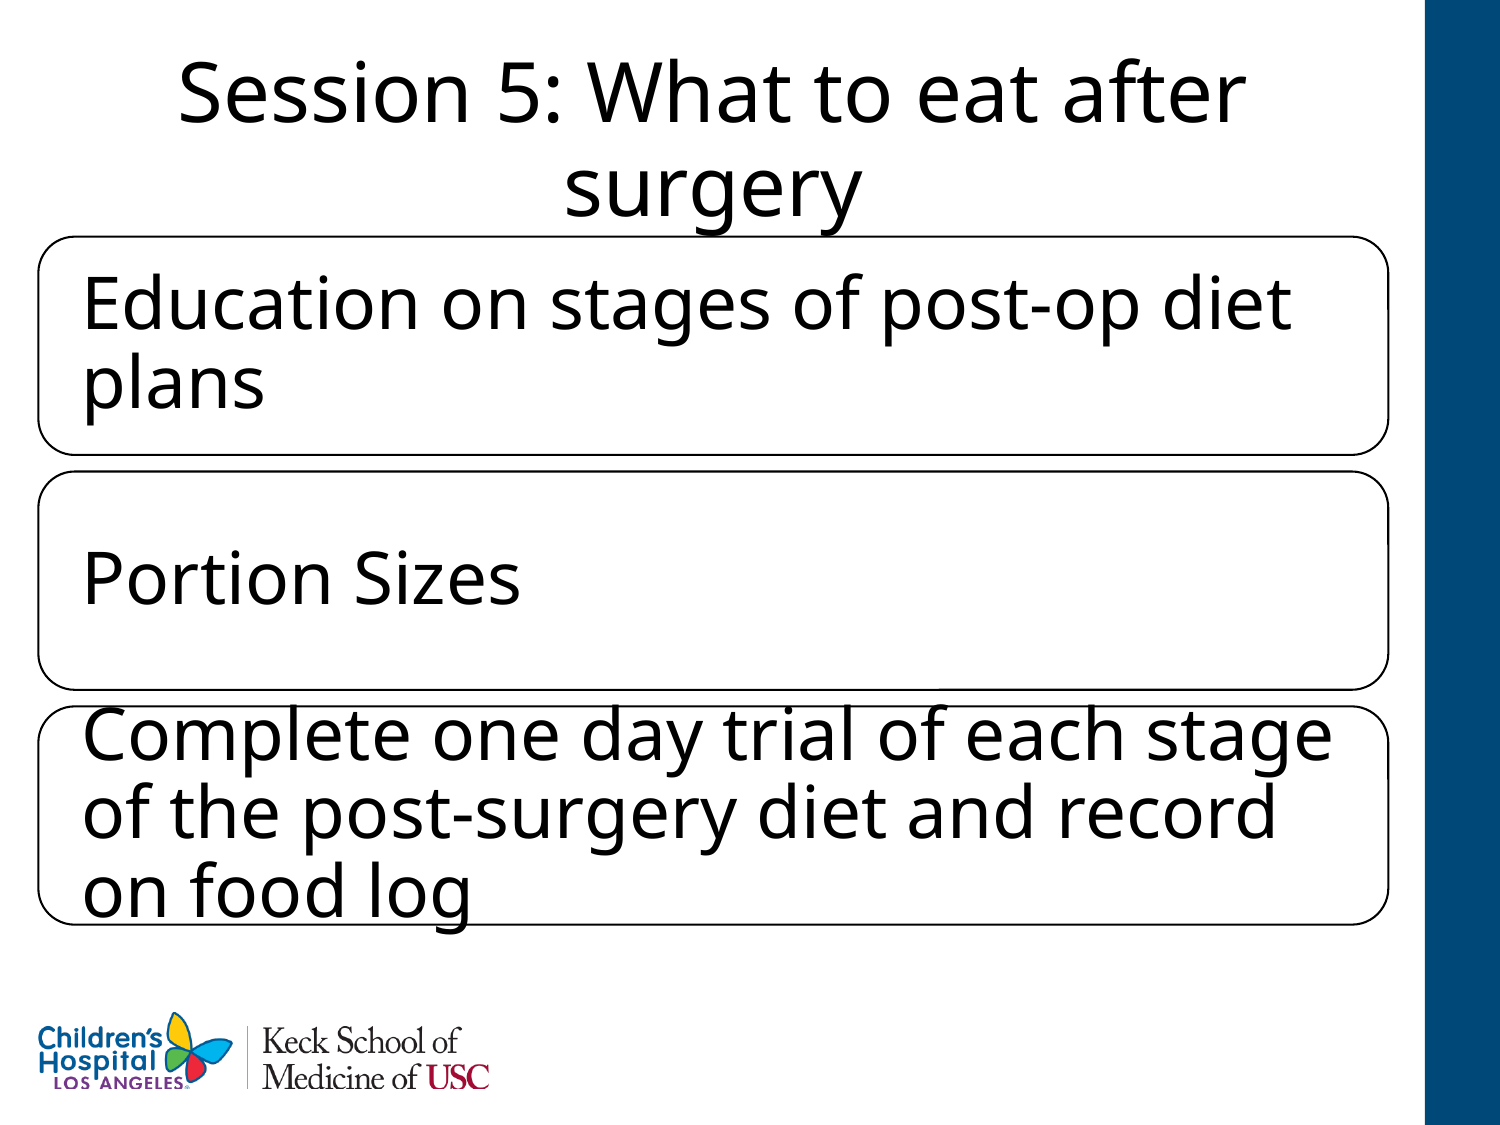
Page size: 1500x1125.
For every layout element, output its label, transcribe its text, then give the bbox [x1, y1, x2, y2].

title Session 5: What to eat after surgery [38, 38, 1389, 182]
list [38, 182, 1389, 979]
